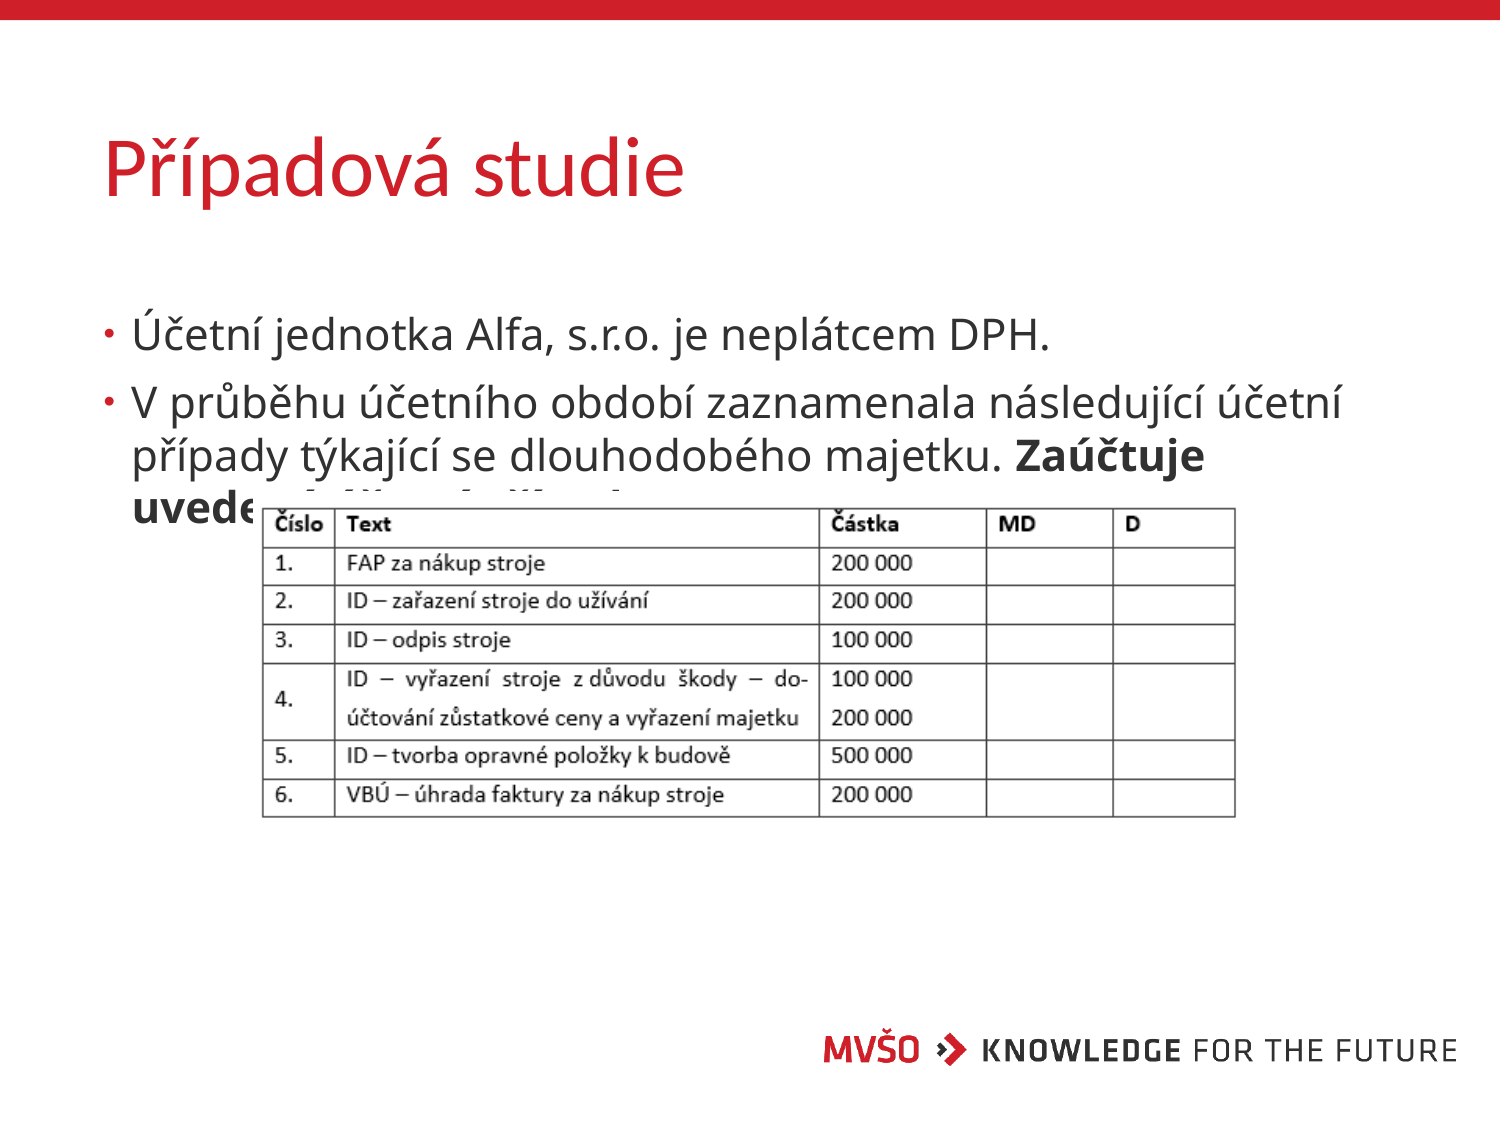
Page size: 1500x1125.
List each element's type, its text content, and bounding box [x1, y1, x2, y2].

picture [253, 491, 1247, 833]
list Účetní jednotka Alfa, s.r.o. je neplátcem DPH. V průběhu účetního období zaznamenala následující účetní případy týkající se dlouhodobého majetku. Zaúčtuje uvedené účetní případy. [88, 299, 1412, 969]
picture [824, 1028, 1456, 1066]
title Případová studie [88, 59, 1412, 278]
